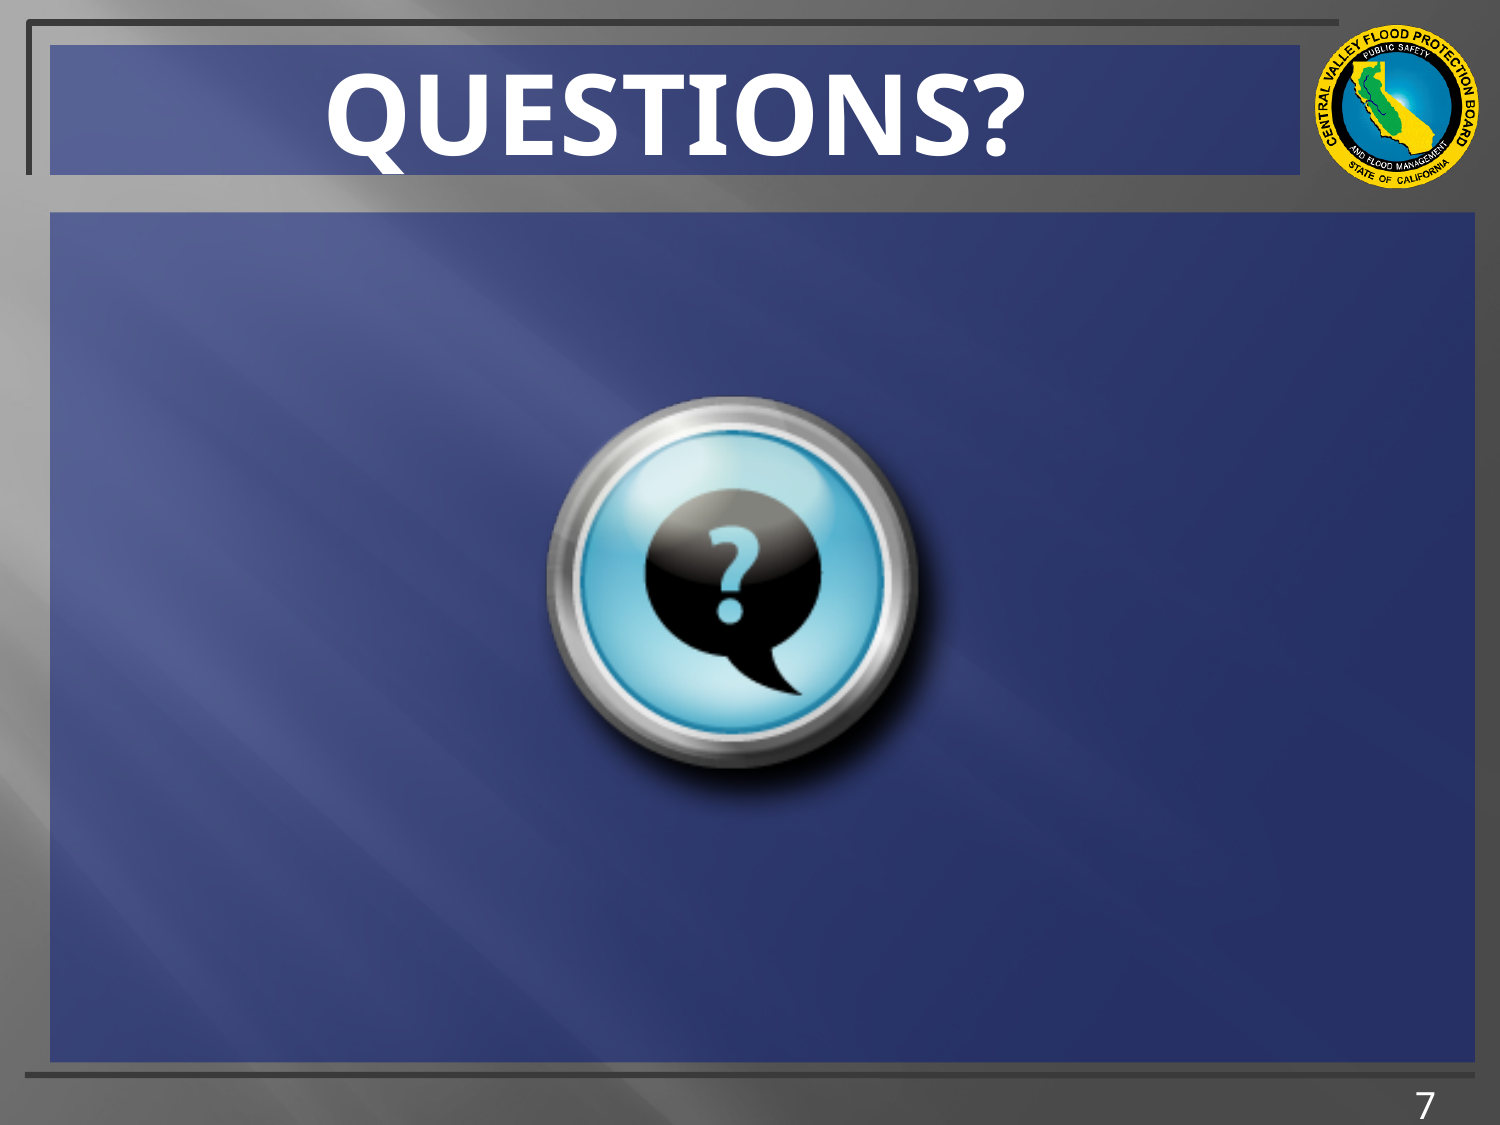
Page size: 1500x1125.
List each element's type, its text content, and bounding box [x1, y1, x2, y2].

slide_number 7 [1400, 1074, 1475, 1125]
title QUESTIONS? [50, 45, 1300, 175]
picture [1312, 24, 1481, 192]
list [50, 212, 1475, 1063]
picture [537, 387, 976, 826]
